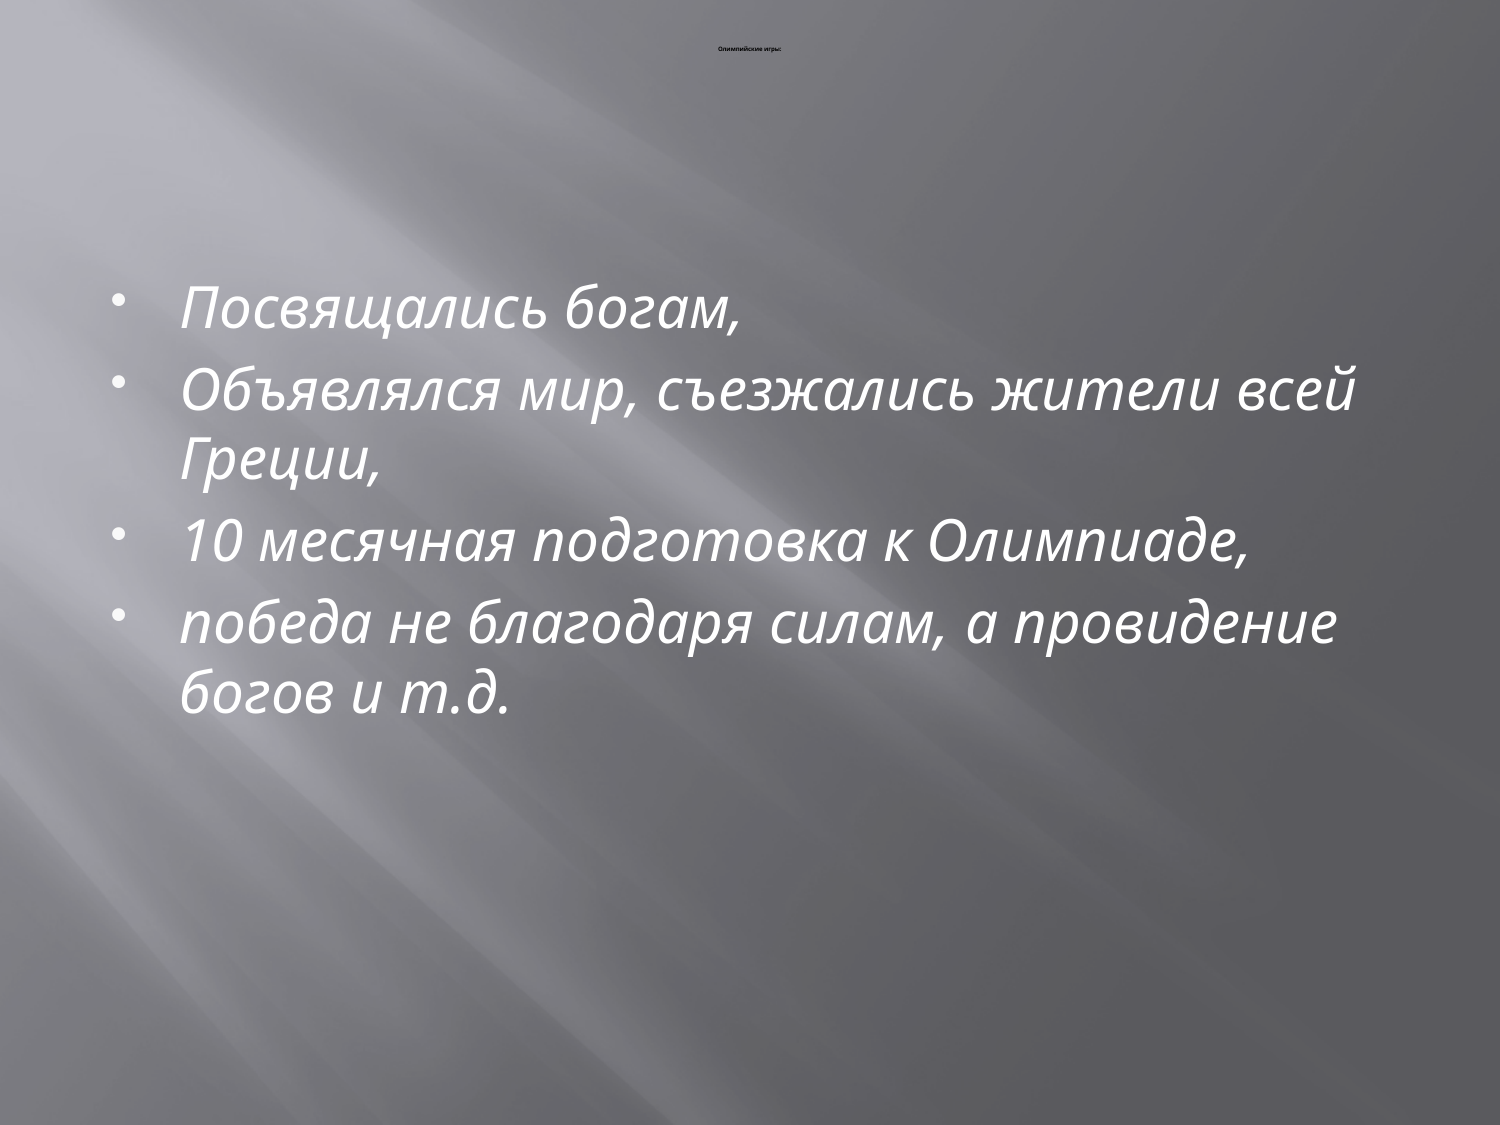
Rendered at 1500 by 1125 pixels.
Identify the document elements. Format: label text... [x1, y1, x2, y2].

list Посвящались богам, Объявлялся мир, съезжались жители всей Греции, 10 месячная подготовка к Олимпиаде, победа не благодаря силам, а провидение богов и т.д. [74, 262, 1426, 1036]
title Олимпийские игры: [75, 45, 1425, 53]
